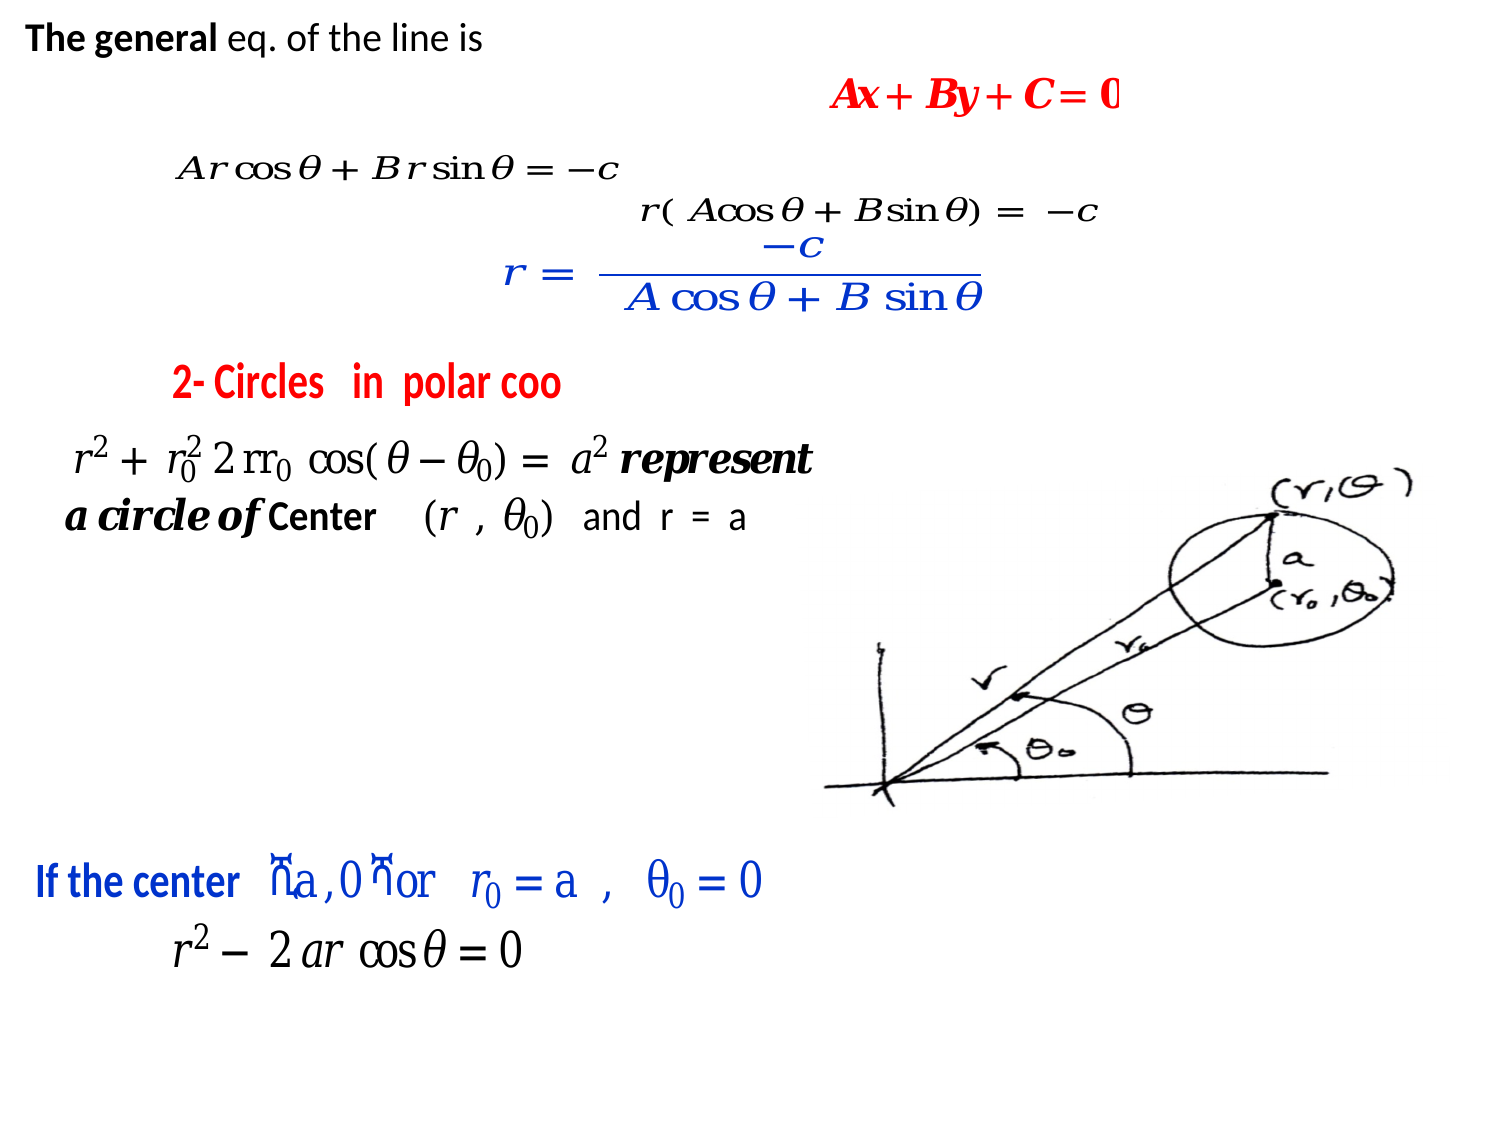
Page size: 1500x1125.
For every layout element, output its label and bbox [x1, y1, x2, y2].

picture [62, 432, 1450, 818]
picture [0, 349, 570, 423]
picture [24, 850, 1145, 988]
picture [24, 12, 1120, 126]
picture [162, 149, 1276, 319]
